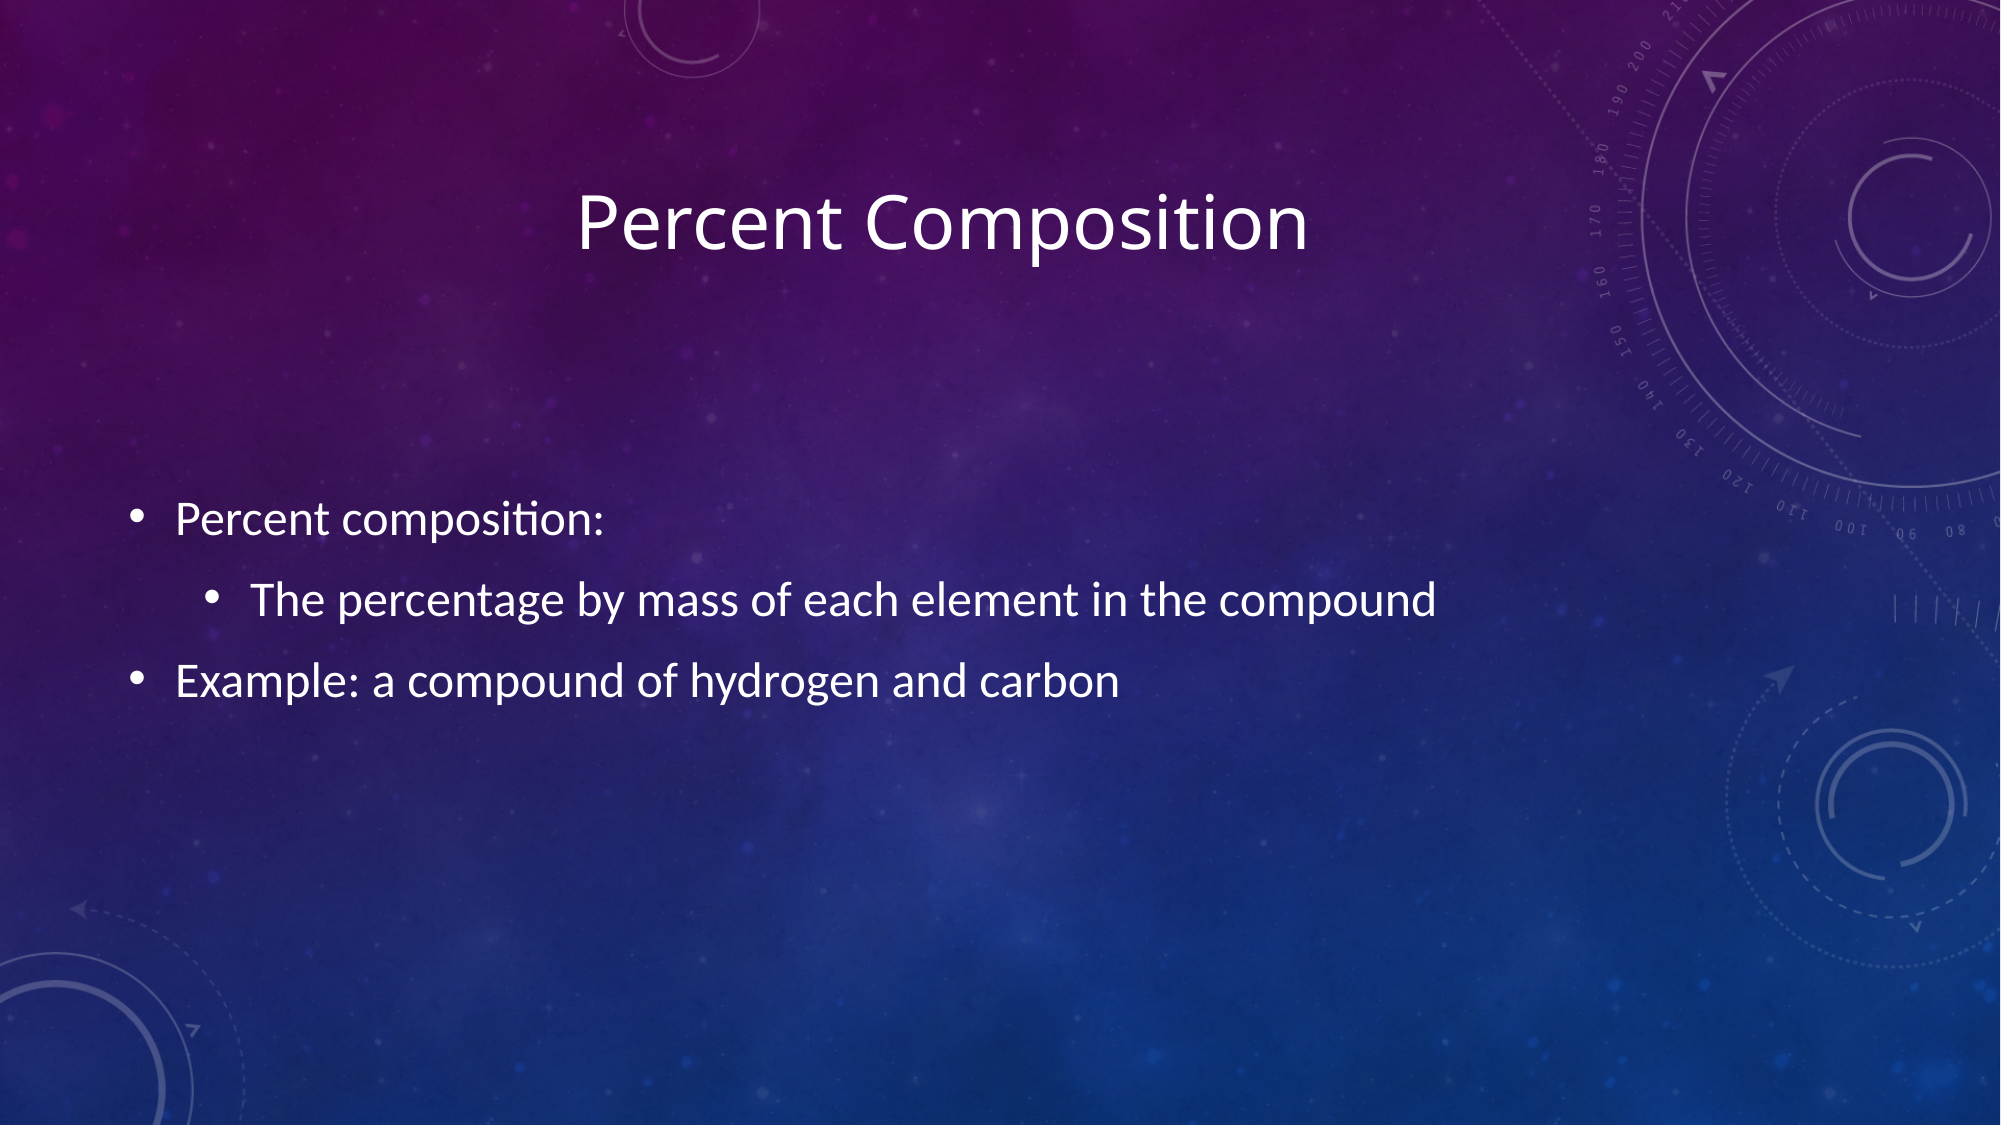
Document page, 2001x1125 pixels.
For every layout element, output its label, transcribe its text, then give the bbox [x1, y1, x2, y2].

picture [0, 0, 2001, 1125]
title Percent Composition [111, 99, 1775, 340]
list Percent composition: The percentage by mass of each element in the compound Example: a compound of hydrogen and carbon [120, 330, 1565, 1042]
